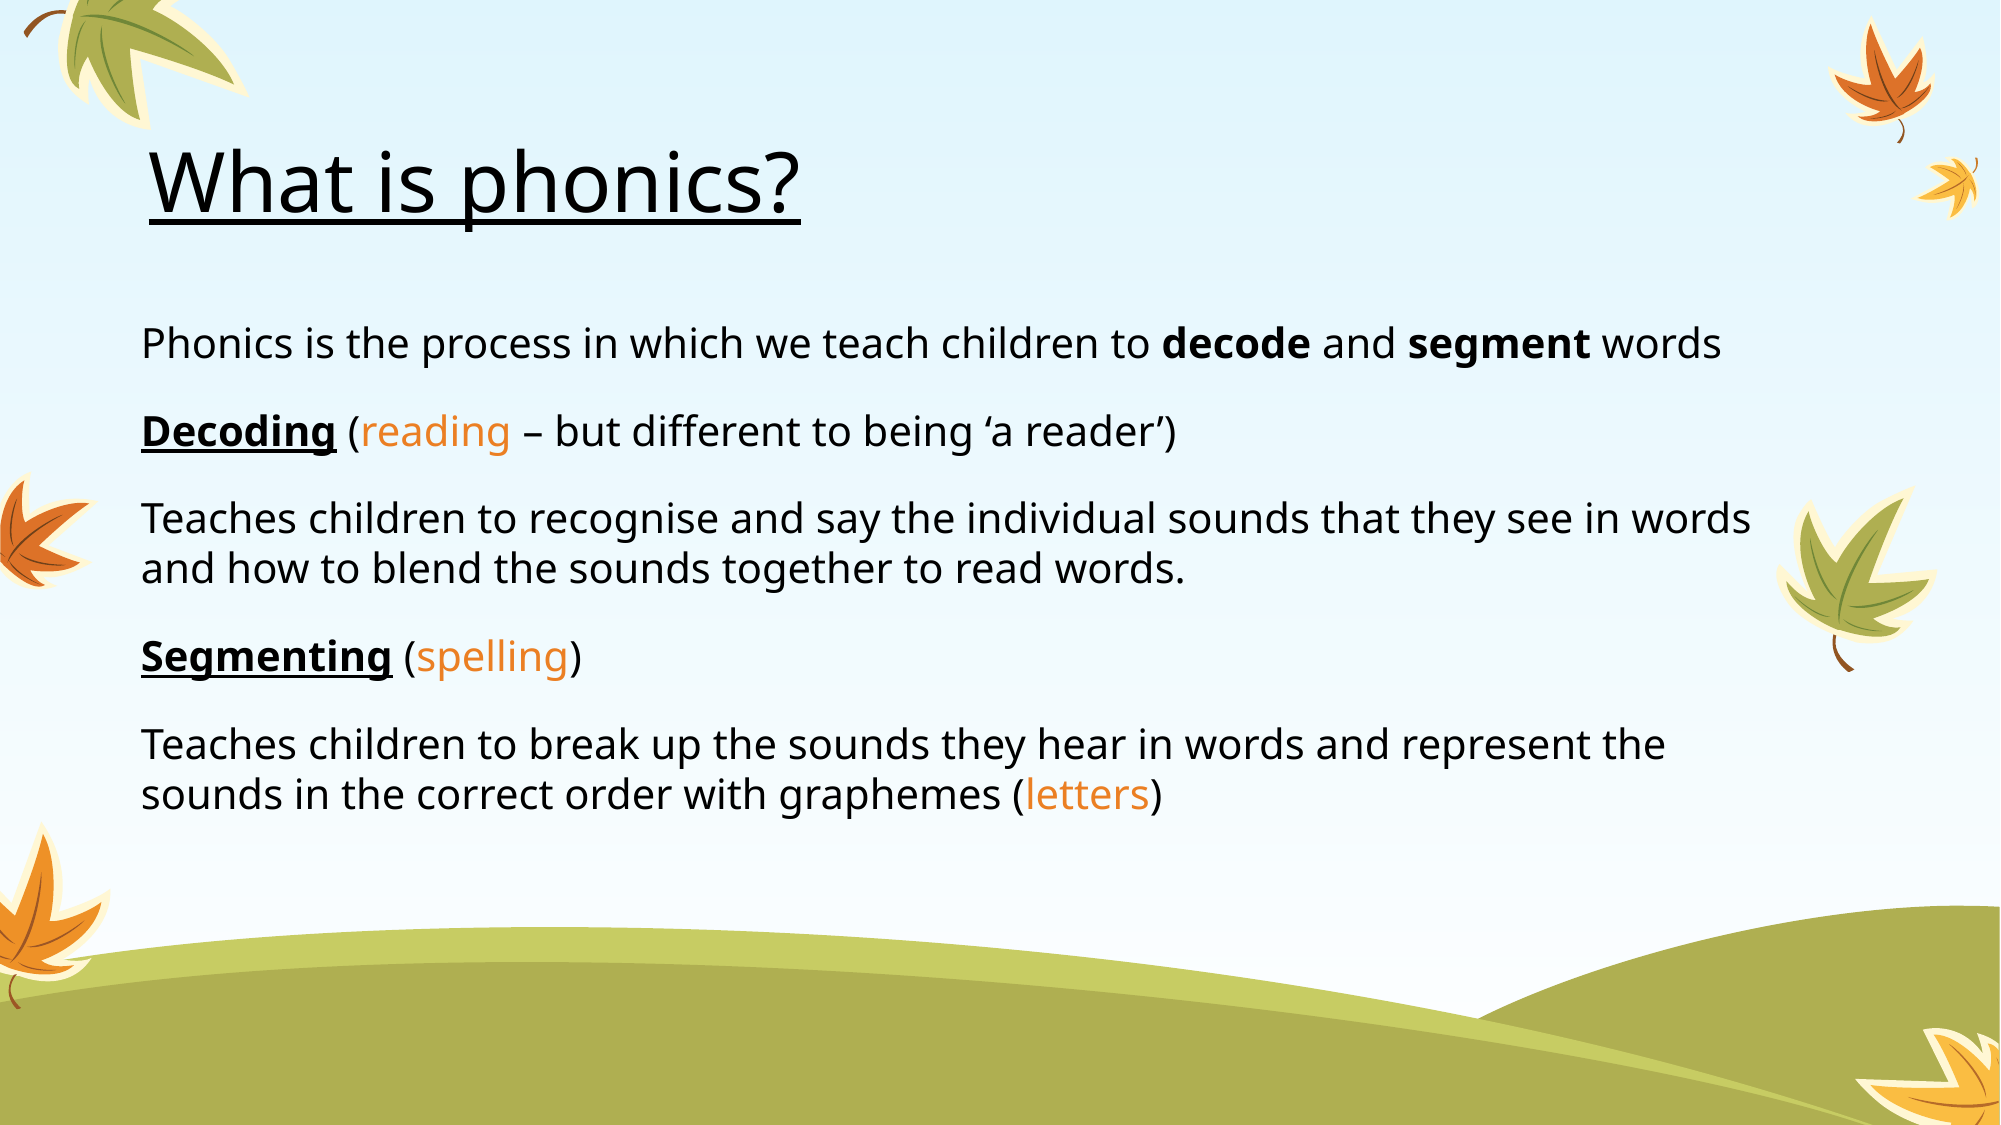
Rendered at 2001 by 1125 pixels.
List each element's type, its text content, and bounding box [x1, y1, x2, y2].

list Phonics is the process in which we teach children to decode and segment words Decoding (reading – but different to being ‘a reader’) Teaches children to recognise and say the individual sounds that they see in words and how to blend the sounds together to read words. Segmenting (spelling) Teaches children to break up the sounds they hear in words and represent the sounds in the correct order with graphemes (letters) [118, 221, 1799, 904]
title What is phonics? [133, 36, 1632, 221]
